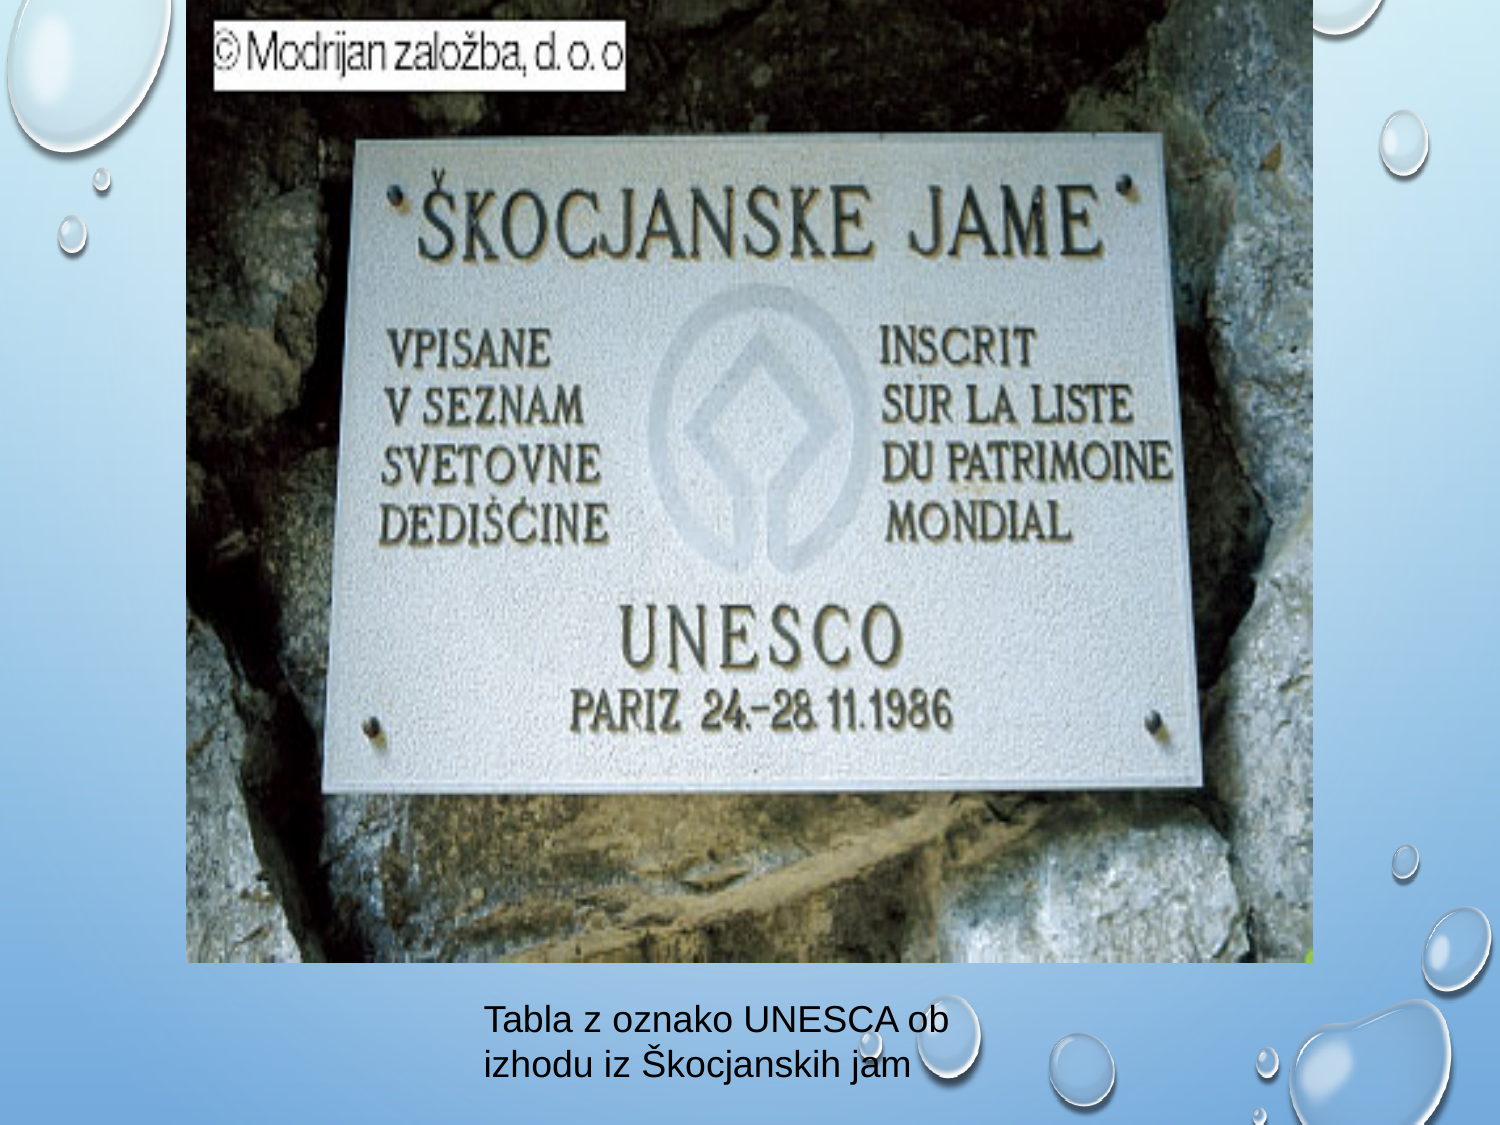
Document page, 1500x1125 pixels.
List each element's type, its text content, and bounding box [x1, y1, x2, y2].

picture [0, 0, 1500, 1125]
text_box Tabla z oznako UNESCA ob izhodu iz Škocjanskih jam [468, 987, 1032, 1093]
